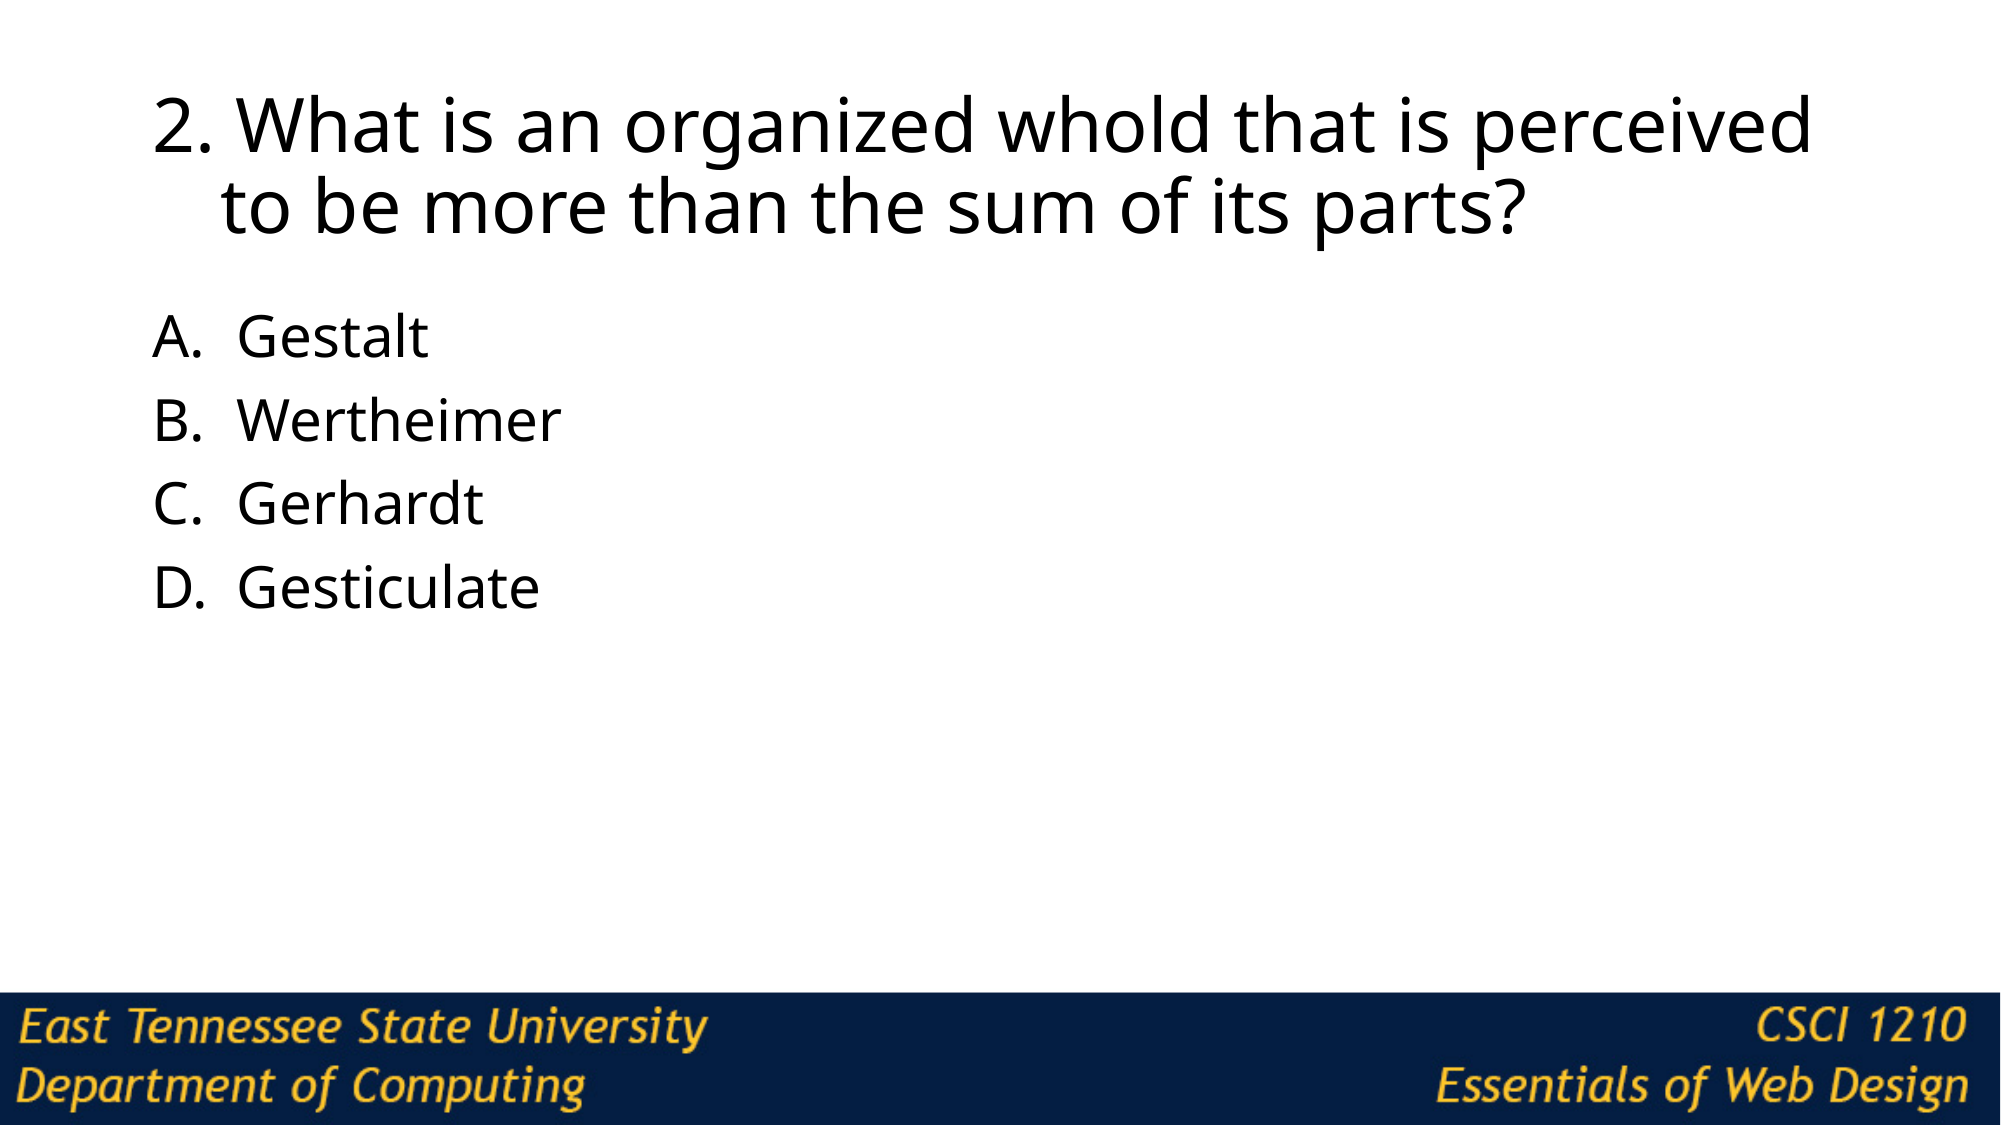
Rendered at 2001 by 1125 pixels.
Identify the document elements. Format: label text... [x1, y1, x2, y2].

title 2. What is an organized whold that is perceived to be more than the sum of its parts? [137, 59, 1863, 278]
list Gestalt Wertheimer Gerhardt Gesticulate [137, 299, 1863, 1014]
picture [0, 0, 2001, 1125]
